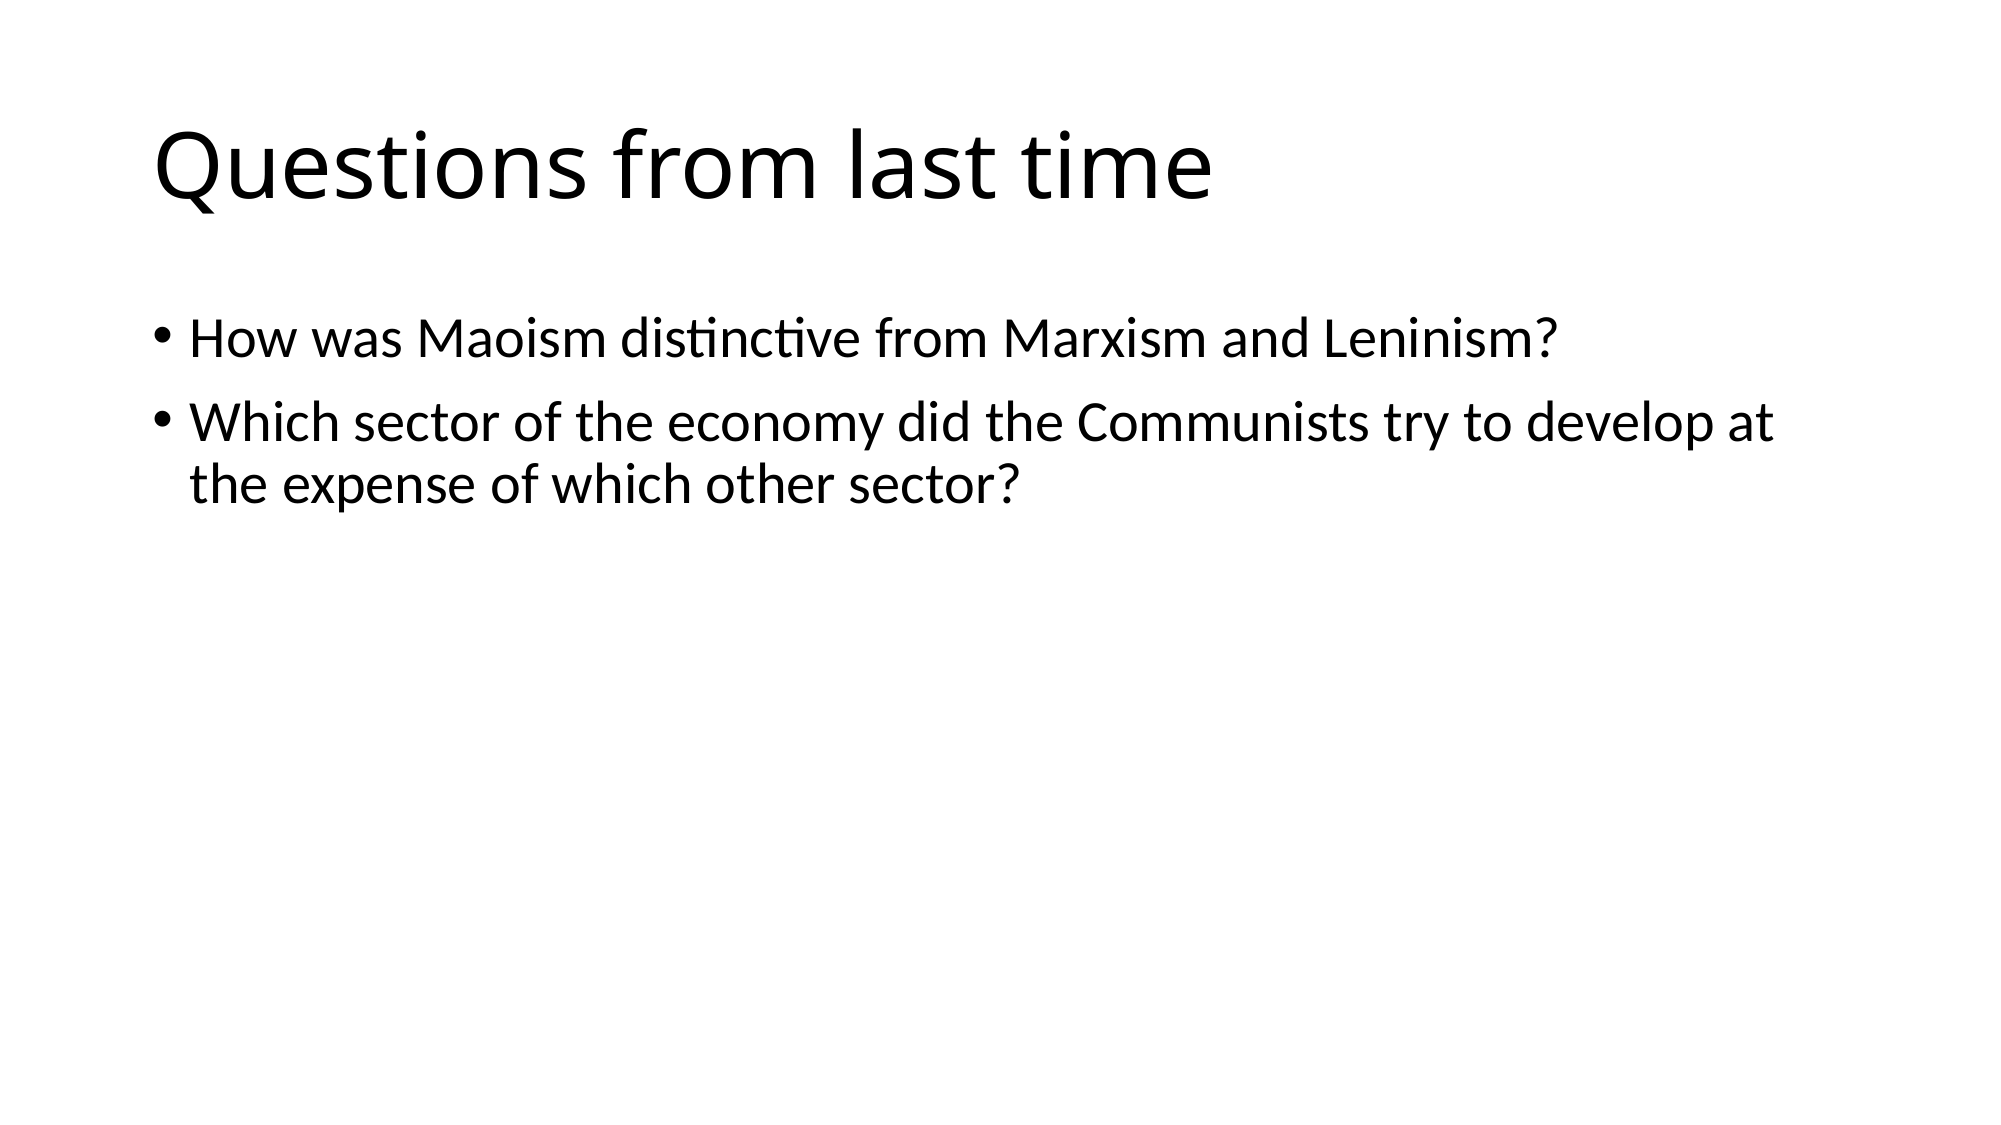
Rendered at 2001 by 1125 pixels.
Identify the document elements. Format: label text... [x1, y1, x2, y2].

title Questions from last time [137, 59, 1863, 278]
list How was Maoism distinctive from Marxism and Leninism? Which sector of the economy did the Communists try to develop at the expense of which other sector? [137, 299, 1863, 1014]
